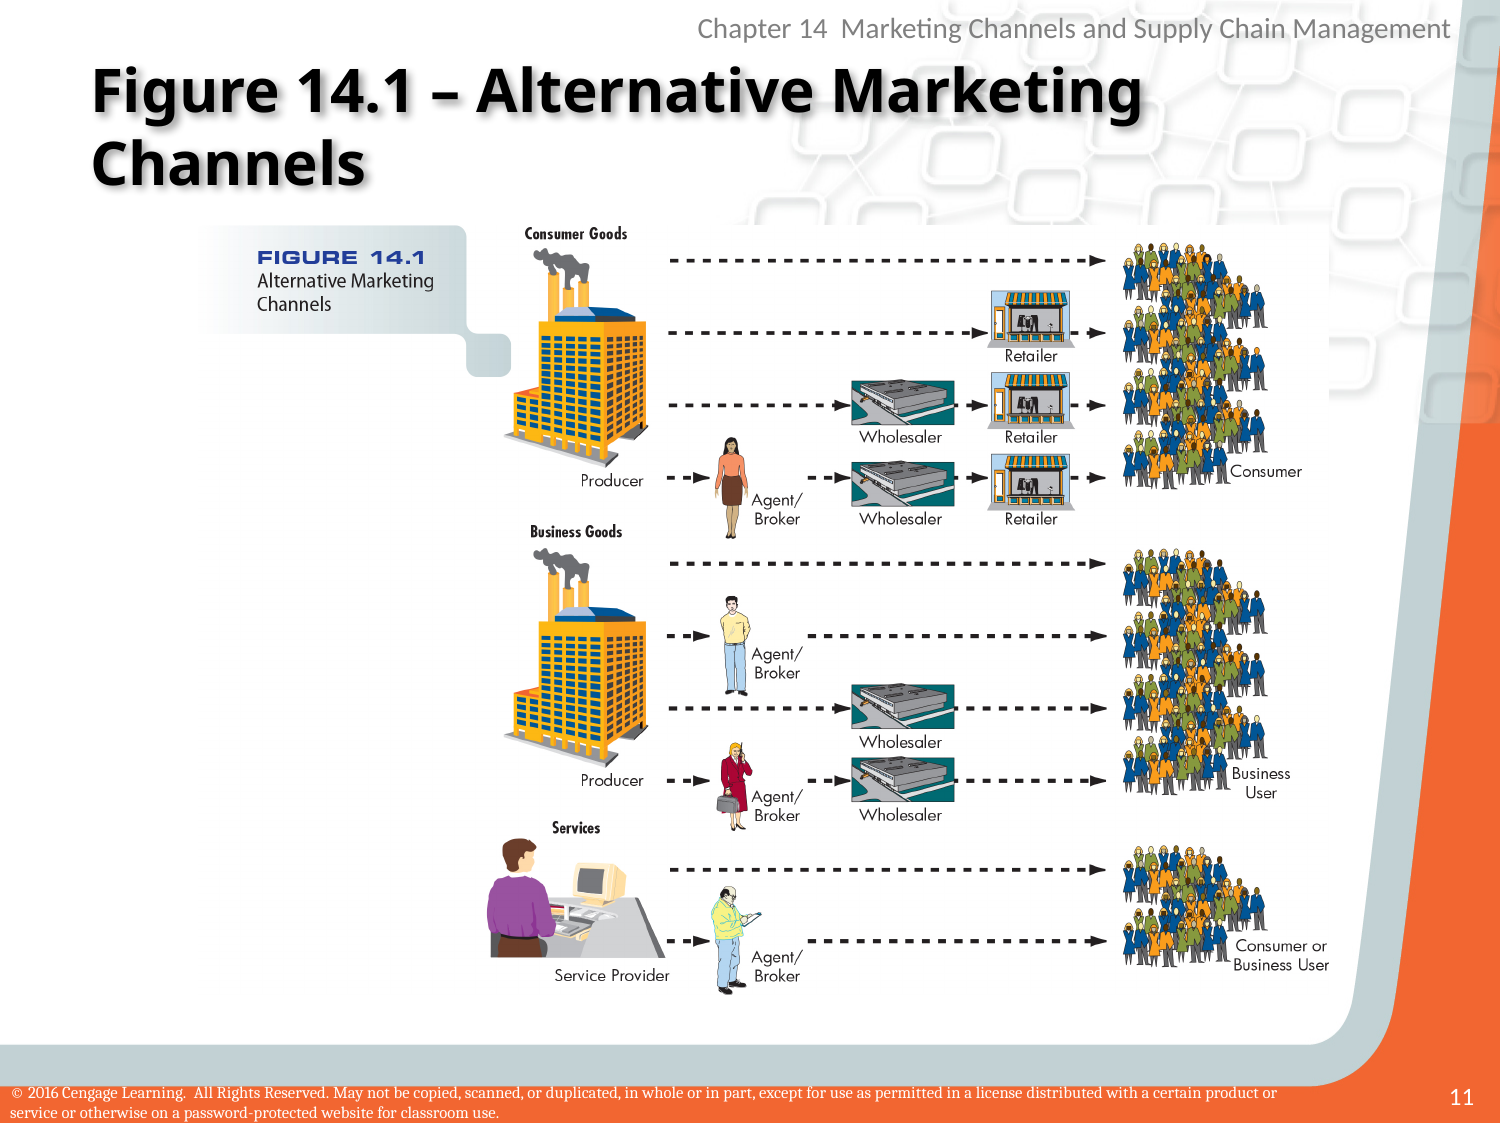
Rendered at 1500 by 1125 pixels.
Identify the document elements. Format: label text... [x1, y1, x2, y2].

slide_number 11 [1139, 1065, 1490, 1125]
picture [0, 0, 1500, 1123]
title Figure 14.1 – Alternative Marketing Channels [75, 45, 1425, 205]
